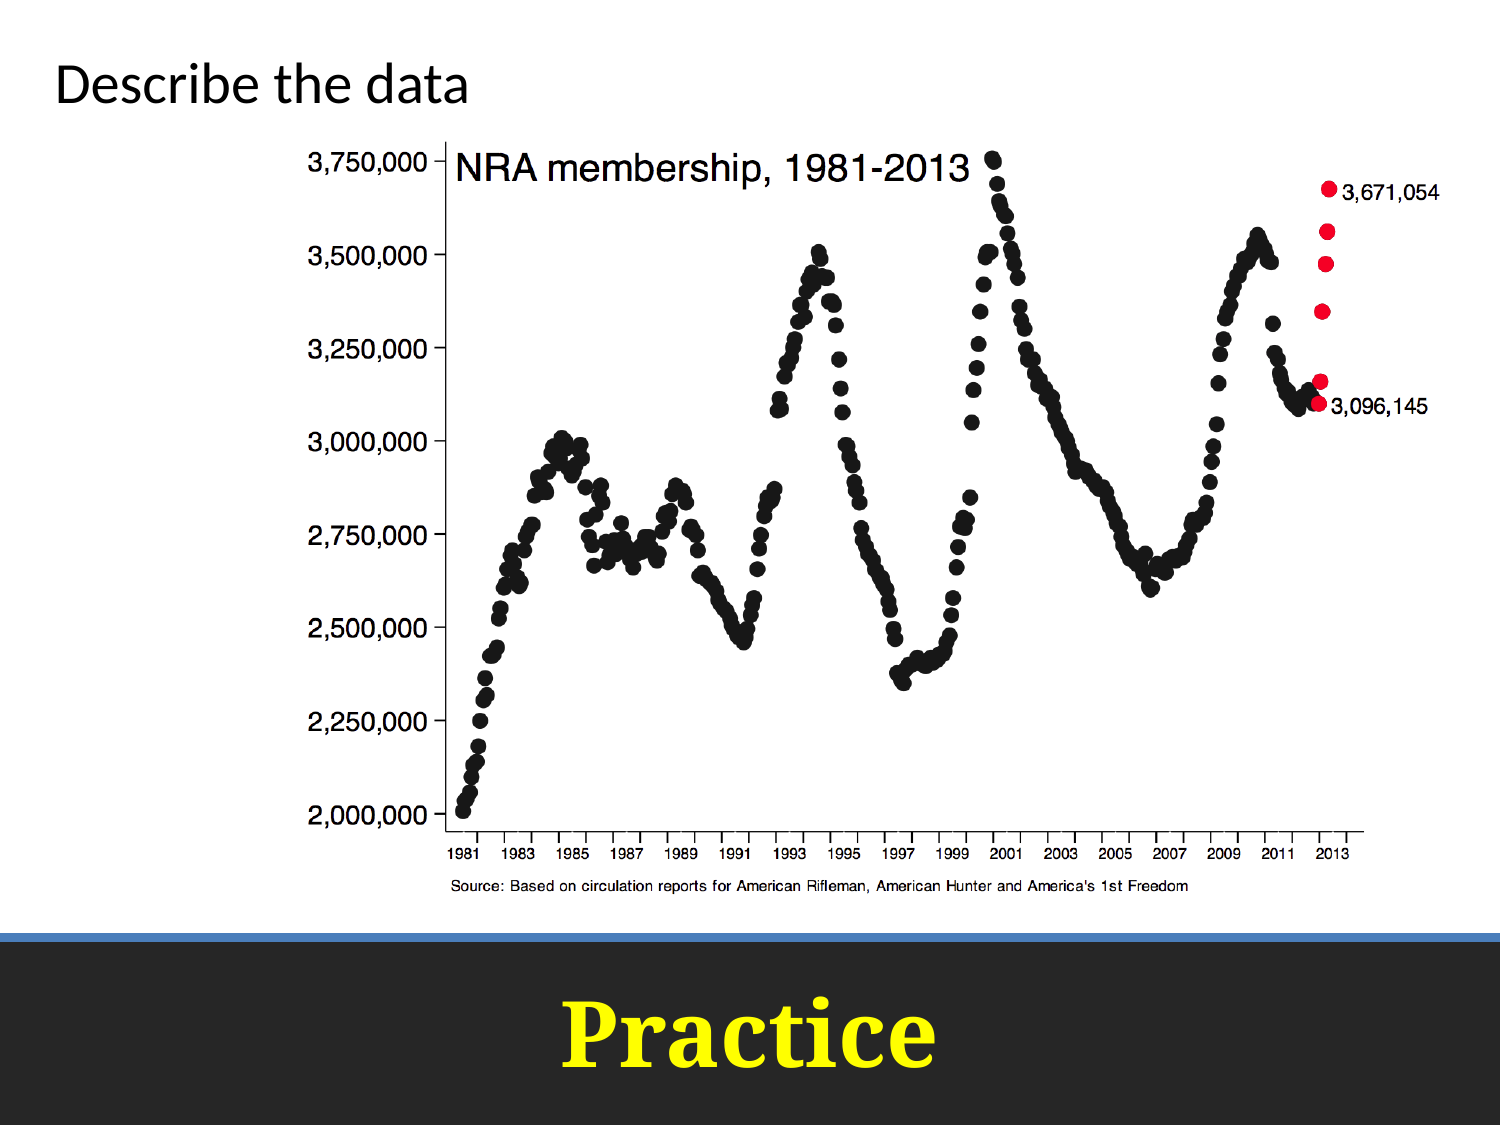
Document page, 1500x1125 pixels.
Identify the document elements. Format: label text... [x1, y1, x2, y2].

picture [249, 112, 1476, 930]
text_box Describe the data [40, 37, 486, 123]
title Practice [75, 937, 1425, 1125]
